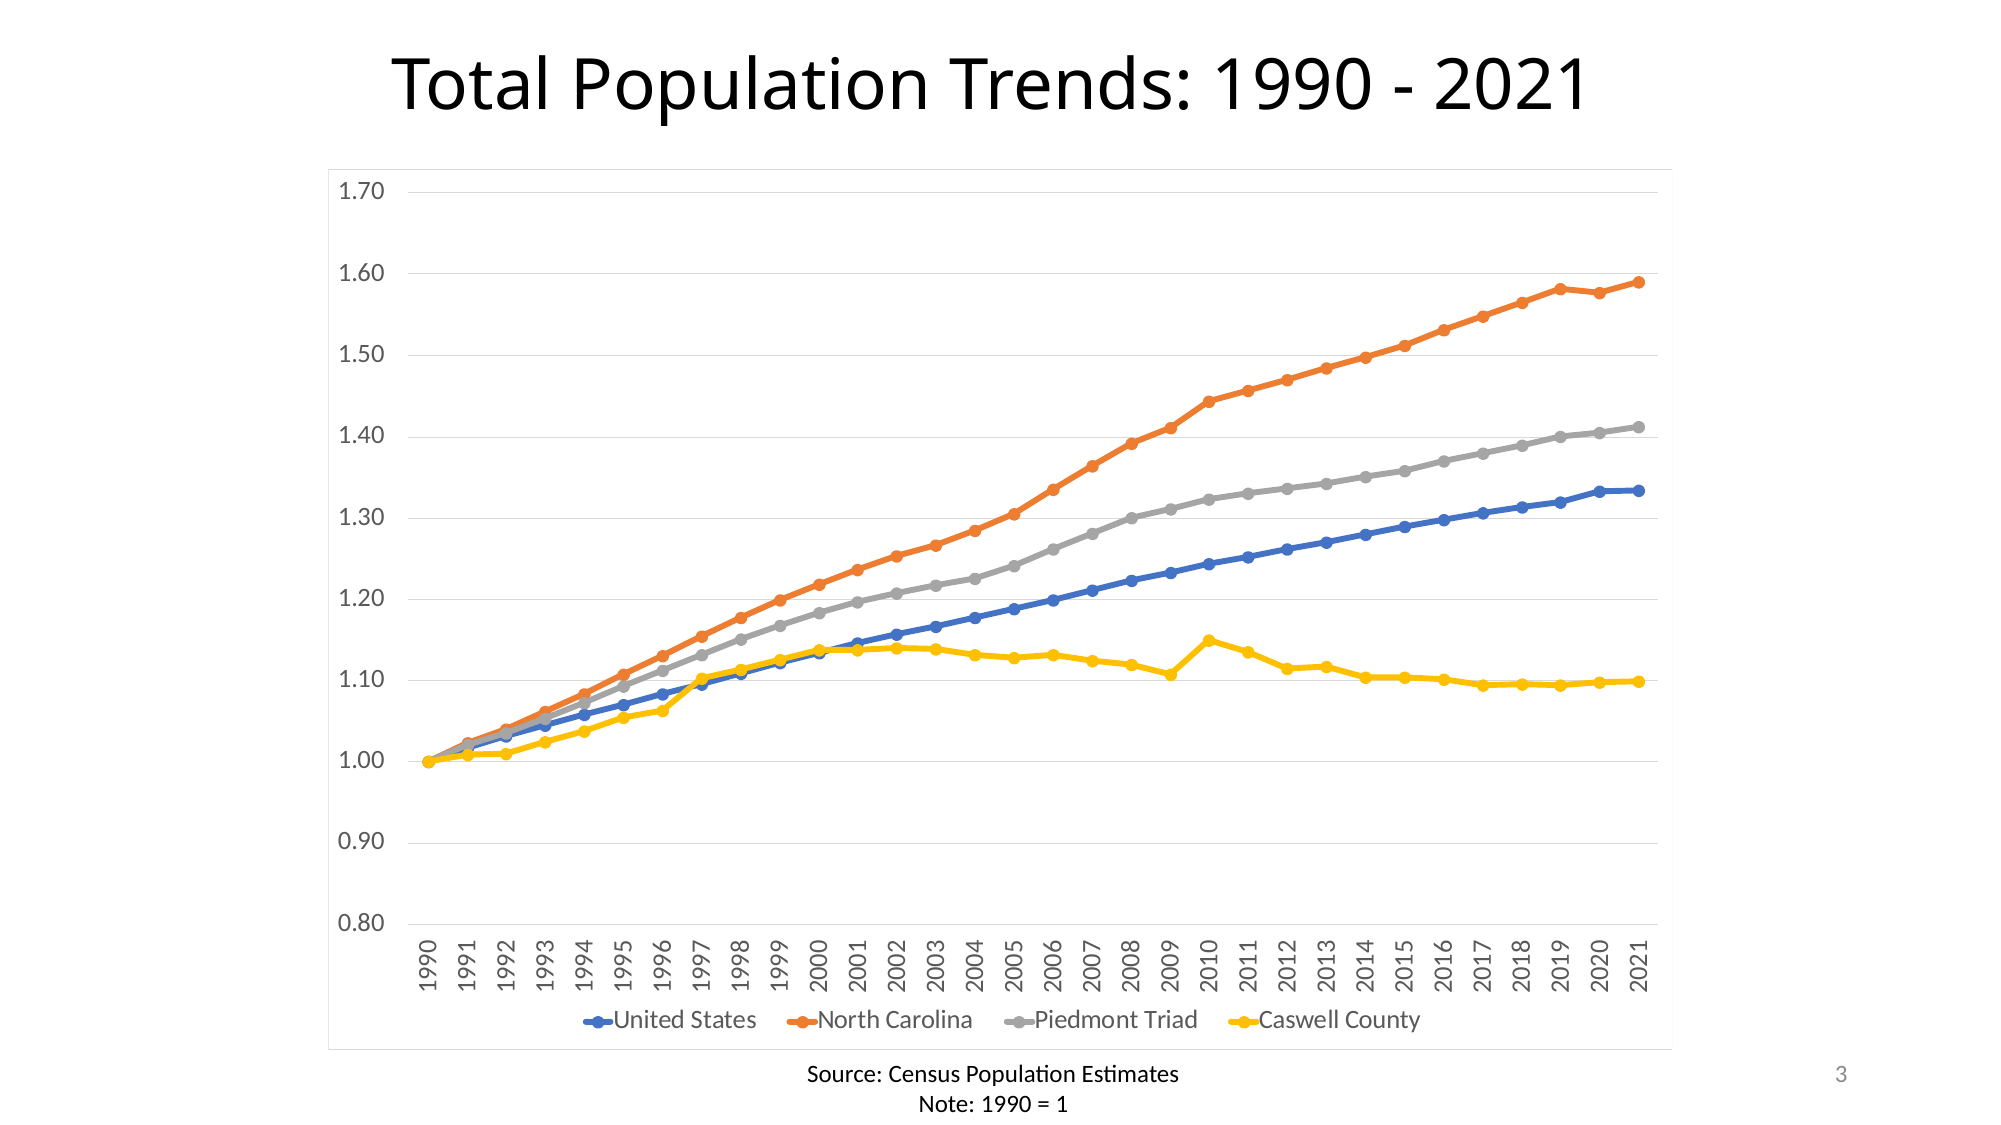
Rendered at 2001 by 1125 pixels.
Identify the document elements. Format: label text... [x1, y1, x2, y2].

slide_number 3 [1412, 1042, 1863, 1103]
title Total Population Trends: 1990 - 2021 [24, 5, 1963, 169]
text_box Source: Census Population Estimates Note: 1990 = 1 [790, 1050, 1197, 1125]
picture [327, 168, 1673, 1050]
